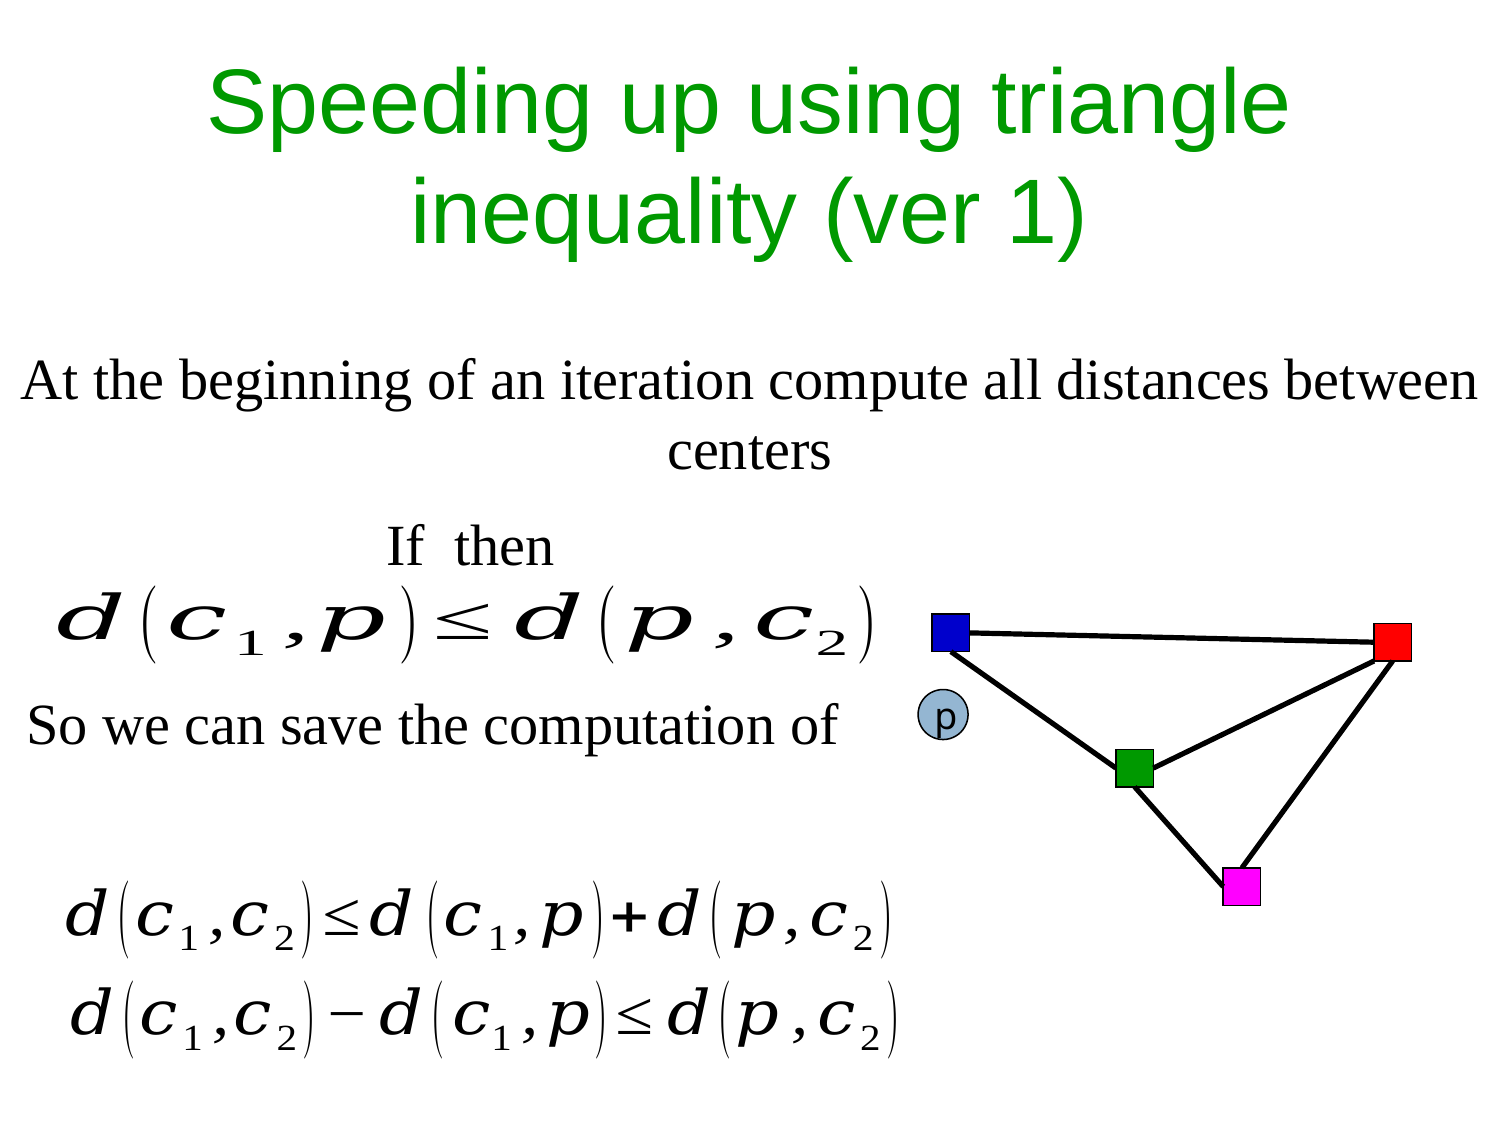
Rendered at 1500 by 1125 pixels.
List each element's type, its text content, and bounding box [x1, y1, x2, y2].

text_box [1223, 867, 1261, 906]
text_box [950, 651, 1117, 769]
text_box [932, 614, 970, 652]
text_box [1153, 660, 1375, 769]
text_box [969, 632, 1375, 643]
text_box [60, 876, 898, 1064]
text_box [1373, 623, 1412, 661]
text_box p [918, 689, 945, 740]
text_box At the beginning of an iteration compute all distances between centers [0, 333, 1500, 489]
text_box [1241, 660, 1393, 869]
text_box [49, 499, 887, 669]
text_box [1115, 749, 1154, 787]
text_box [1134, 786, 1224, 887]
title Speeding up using triangle inequality (ver 1) [112, 57, 1388, 246]
